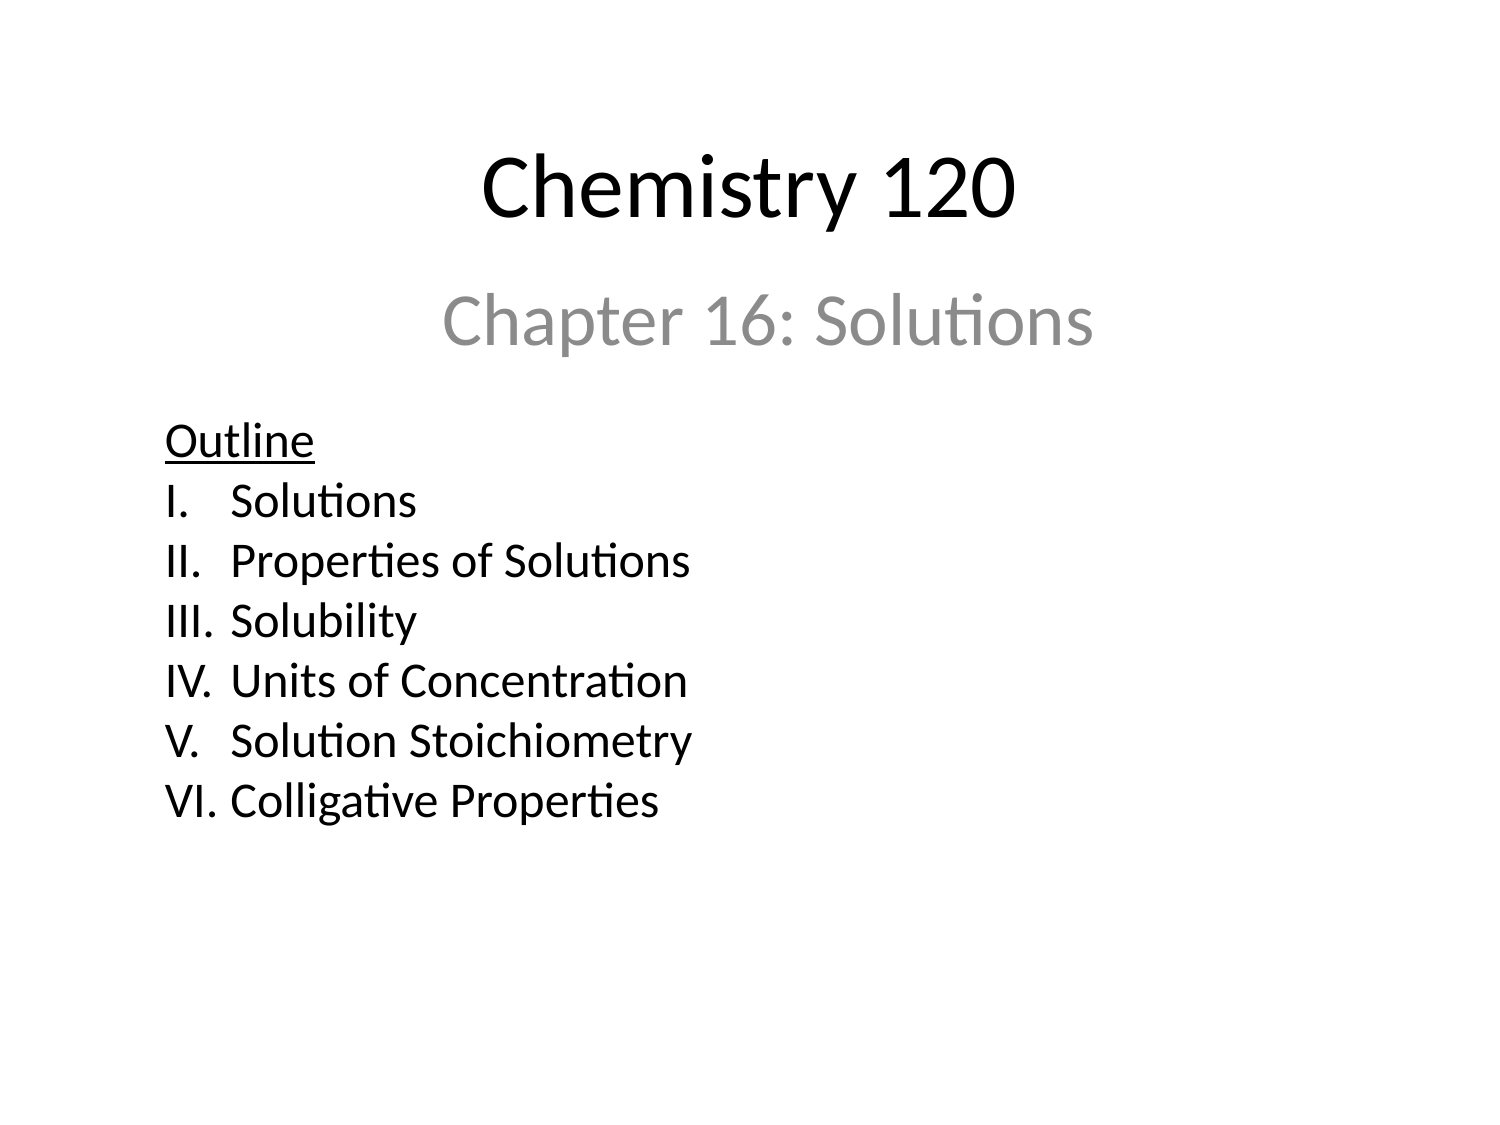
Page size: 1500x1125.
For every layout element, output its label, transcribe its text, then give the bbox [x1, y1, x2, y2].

text_box Outline Solutions Properties of Solutions Solubility Units of Concentration Solution Stoichiometry Colligative Properties [149, 399, 945, 835]
title Chemistry 120 [112, 112, 1388, 250]
subtitle Chapter 16: Solutions [150, 262, 1388, 375]
